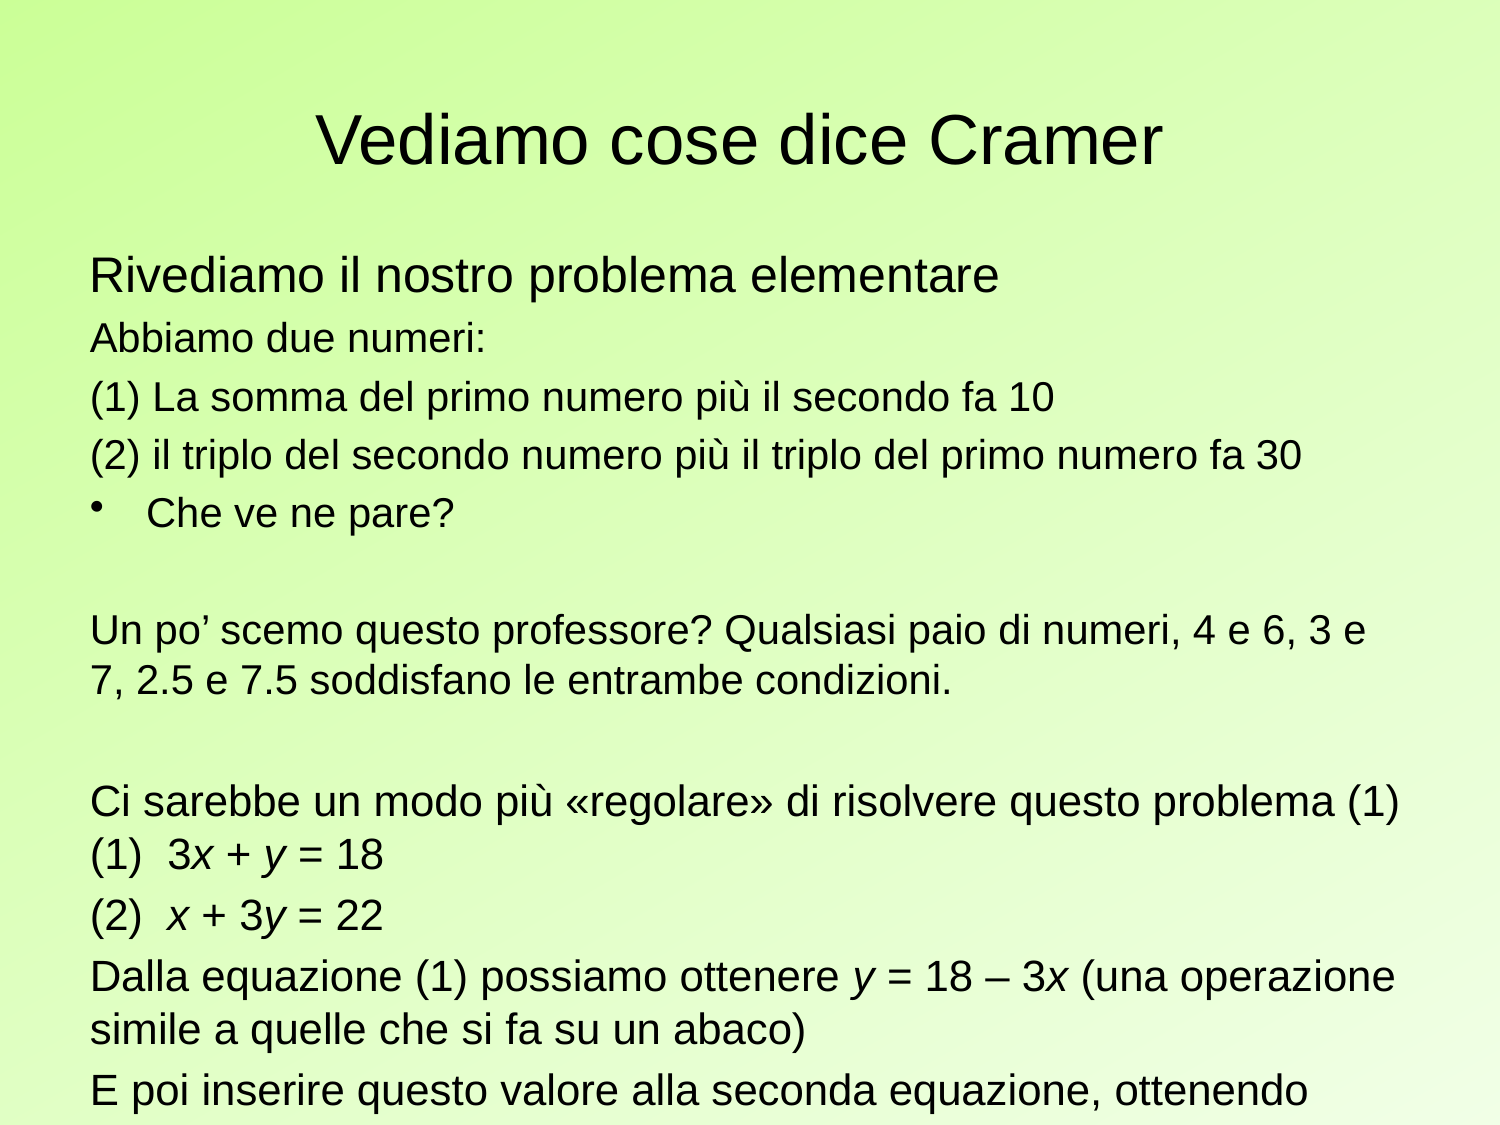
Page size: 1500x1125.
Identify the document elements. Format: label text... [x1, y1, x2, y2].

text_box Rivediamo il nostro problema elementare Abbiamo due numeri: (1) La somma del primo numero più il secondo fa 10 (2) il triplo del secondo numero più il triplo del primo numero fa 30 Che ve ne pare? Un po’ scemo questo professore? Qualsiasi paio di numeri, 4 e 6, 3 e 7, 2.5 e 7.5 soddisfano le entrambe condizioni. Ci sarebbe un modo più «regolare» di risolvere questo problema (1) (1) 3x + y = 18 (2) x + 3y = 22 Dalla equazione (1) possiamo ottenere y = 18 – 3x (una operazione simile a quelle che si fa su un abaco) E poi inserire questo valore alla seconda equazione, ottenendo (2) x + 3(18 – 3x) = x + 54 – 9x = 22 Dobbiamo raggruppare i termini -8x = 22 - 54 = -32 cioè x = 8 È andata bene, anche se per il momento avevamo i numeri negativi. [74, 235, 1425, 978]
title Vediamo cose dice Cramer [64, 42, 1415, 231]
